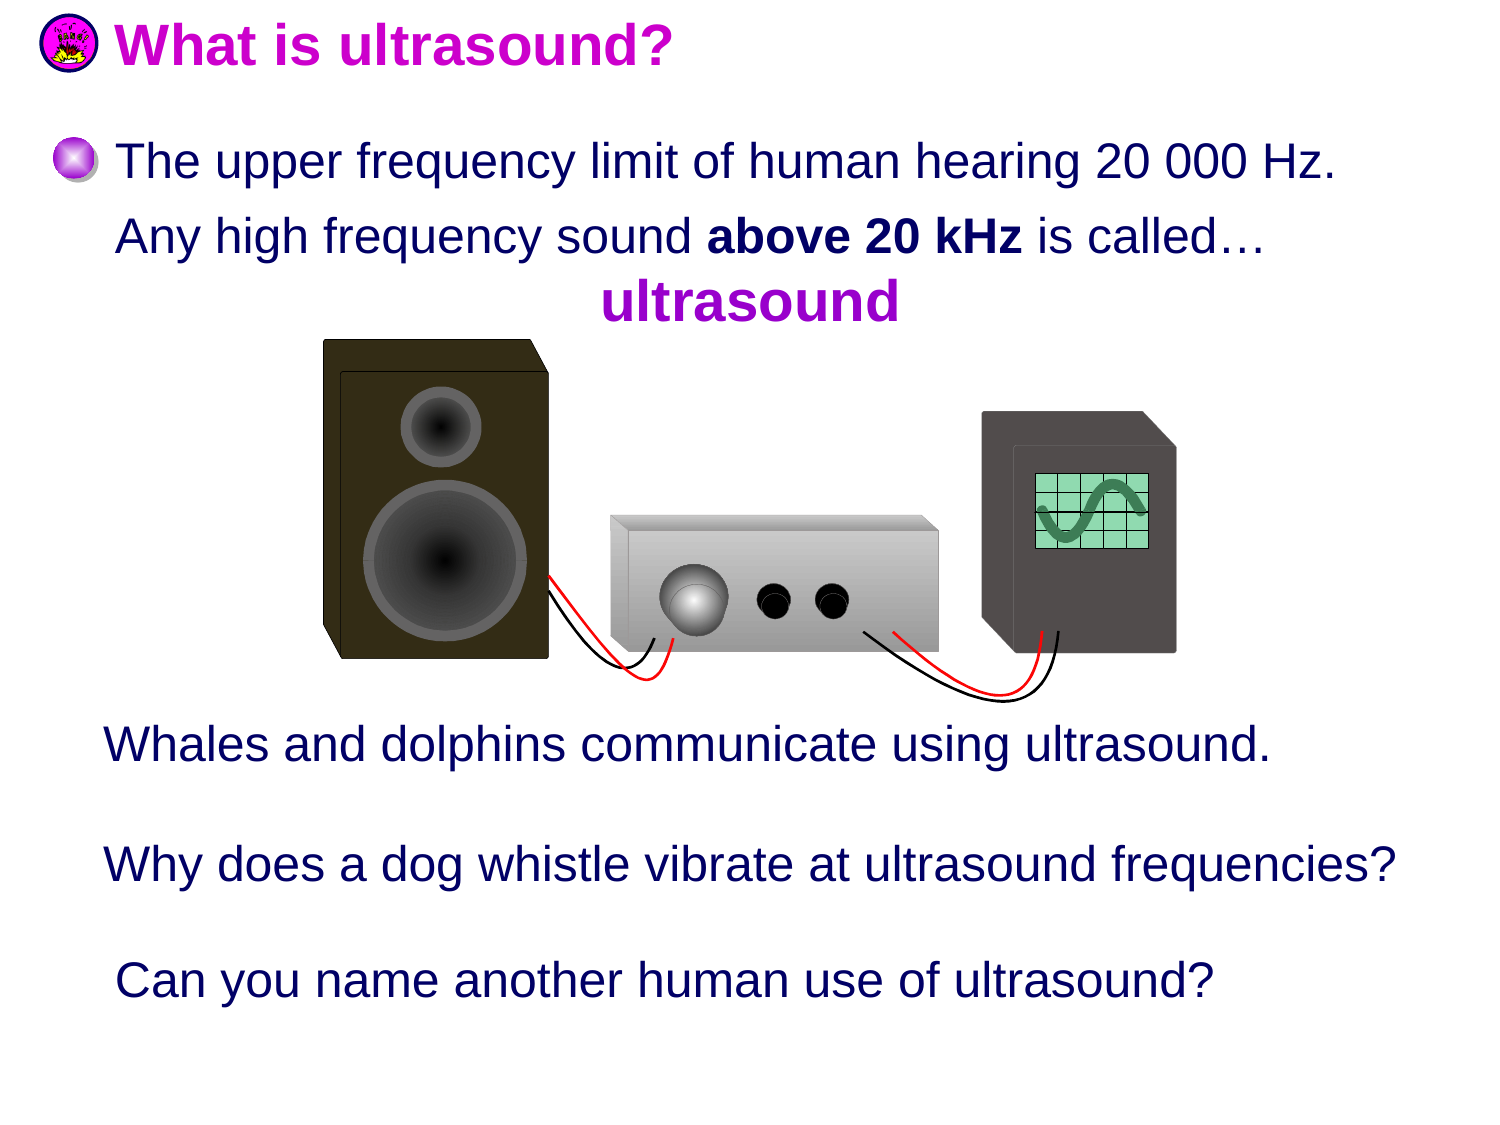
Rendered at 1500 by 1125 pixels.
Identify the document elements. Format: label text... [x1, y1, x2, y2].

text_box Can you name another human use of ultrasound? [100, 940, 1500, 1016]
picture [49, 21, 89, 64]
text_box Whales and dolphins communicate using ultrasound. Why does a dog whistle vibrate at ultrasound frequencies? [88, 704, 1489, 899]
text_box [321, 337, 1179, 705]
text_box Any high frequency sound above 20 kHz is called… [100, 196, 1500, 272]
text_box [39, 13, 99, 73]
text_box ultrasound [585, 255, 916, 335]
title What is ultrasound? [2, 0, 785, 116]
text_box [52, 121, 1412, 197]
